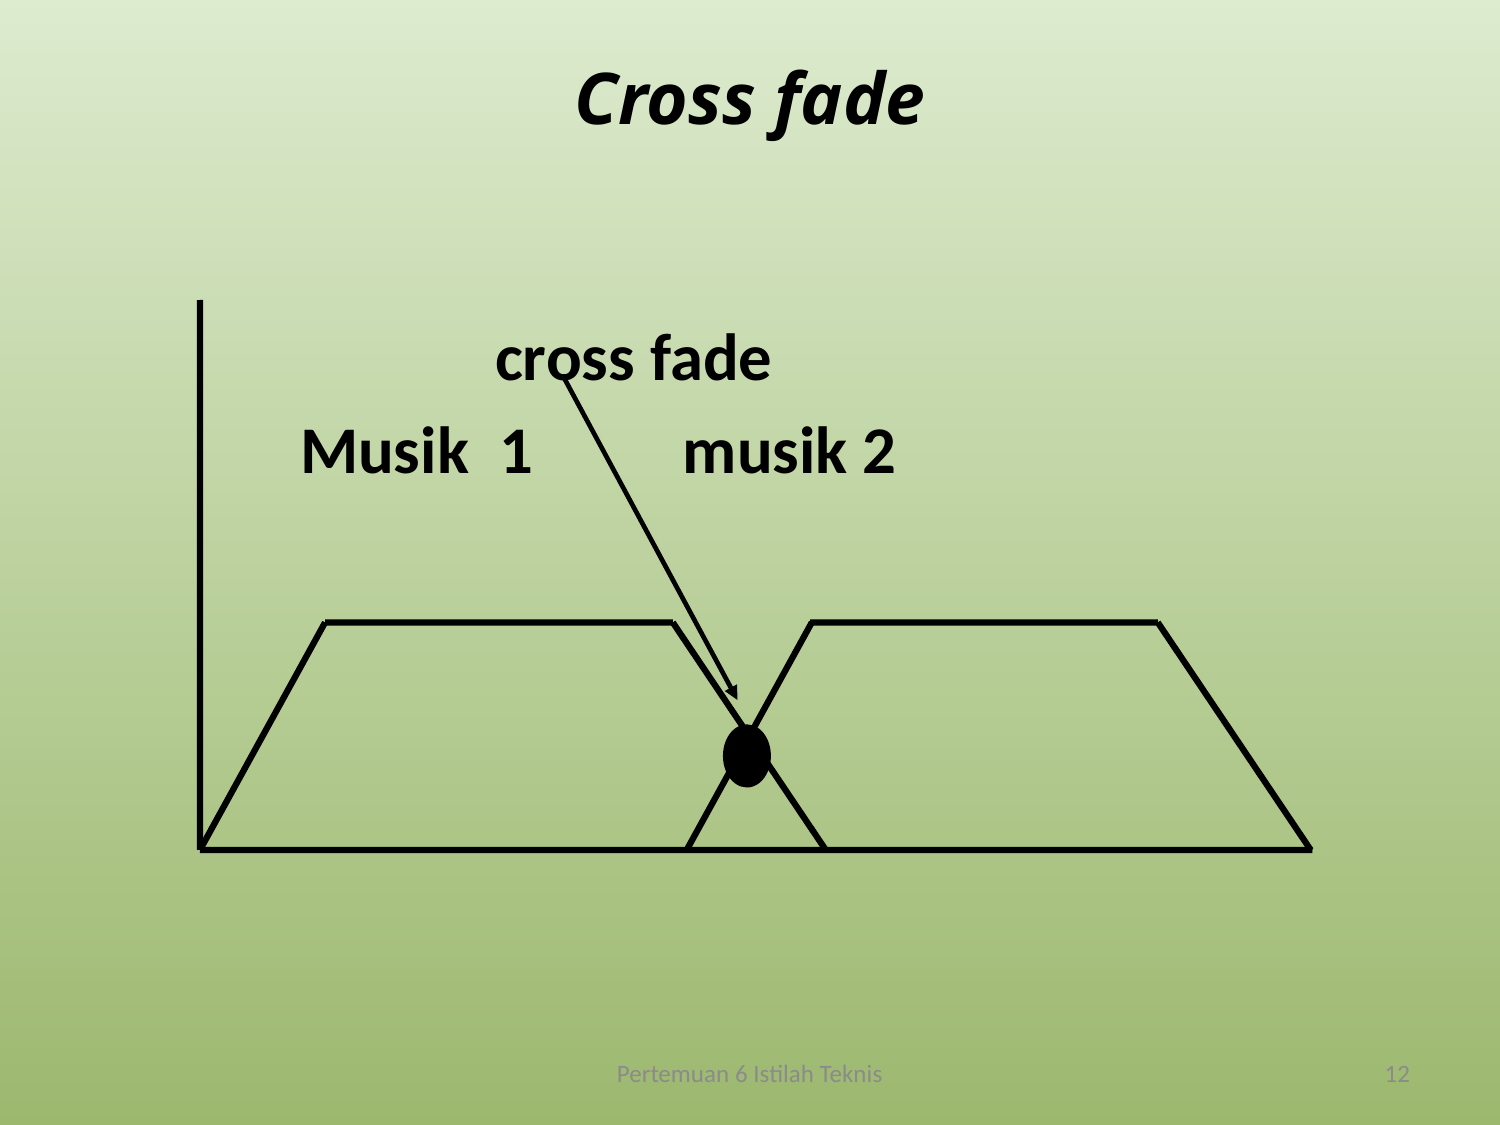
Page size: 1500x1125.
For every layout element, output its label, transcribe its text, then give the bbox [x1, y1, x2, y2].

title Cross fade [75, 45, 1425, 212]
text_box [199, 299, 1313, 851]
slide_number 12 [1074, 1042, 1425, 1103]
footer Pertemuan 6 Istilah Teknis [512, 1042, 988, 1103]
text_box [237, 49, 1200, 156]
list cross fade Musik 1 musik 2 [75, 212, 1425, 955]
